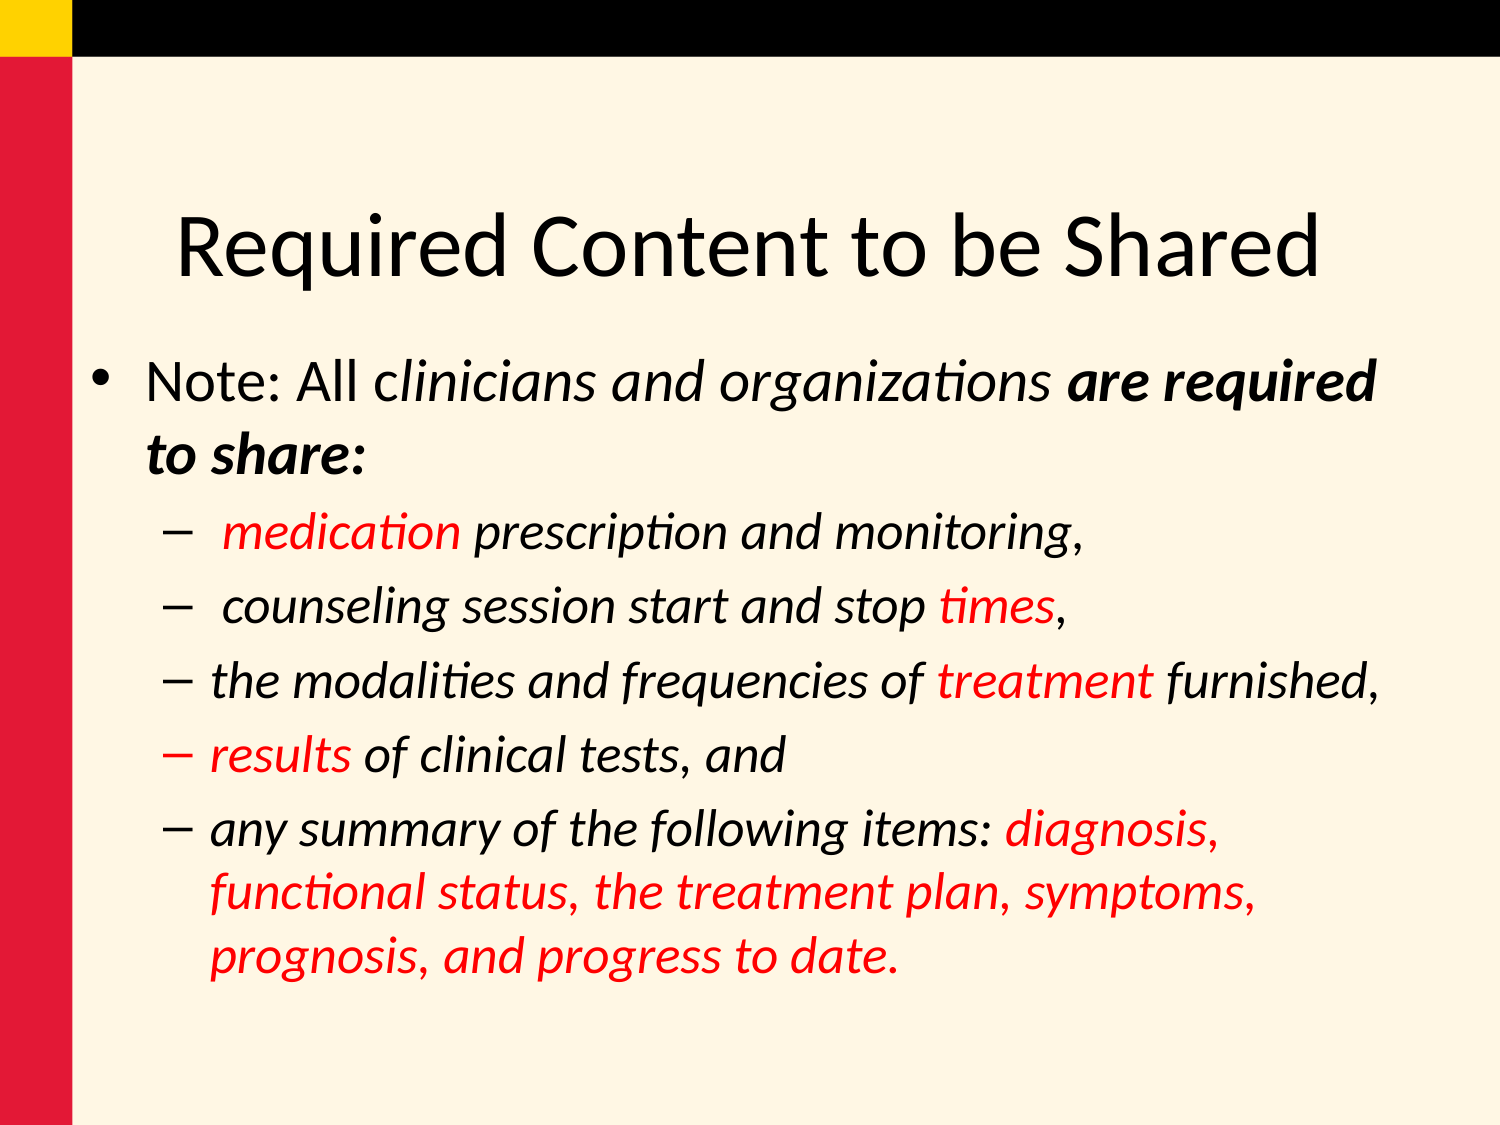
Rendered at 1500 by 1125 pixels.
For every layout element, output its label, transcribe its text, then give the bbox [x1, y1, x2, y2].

list Note: All clinicians and organizations are required to share: medication prescription and monitoring, counseling session start and stop times, the modalities and frequencies of treatment furnished, results of clinical tests, and any summary of the following items: diagnosis, functional status, the treatment plan, symptoms, prognosis, and progress to date. [75, 333, 1425, 1005]
title Required Content to be Shared [75, 145, 1425, 333]
picture [0, 0, 1500, 1125]
